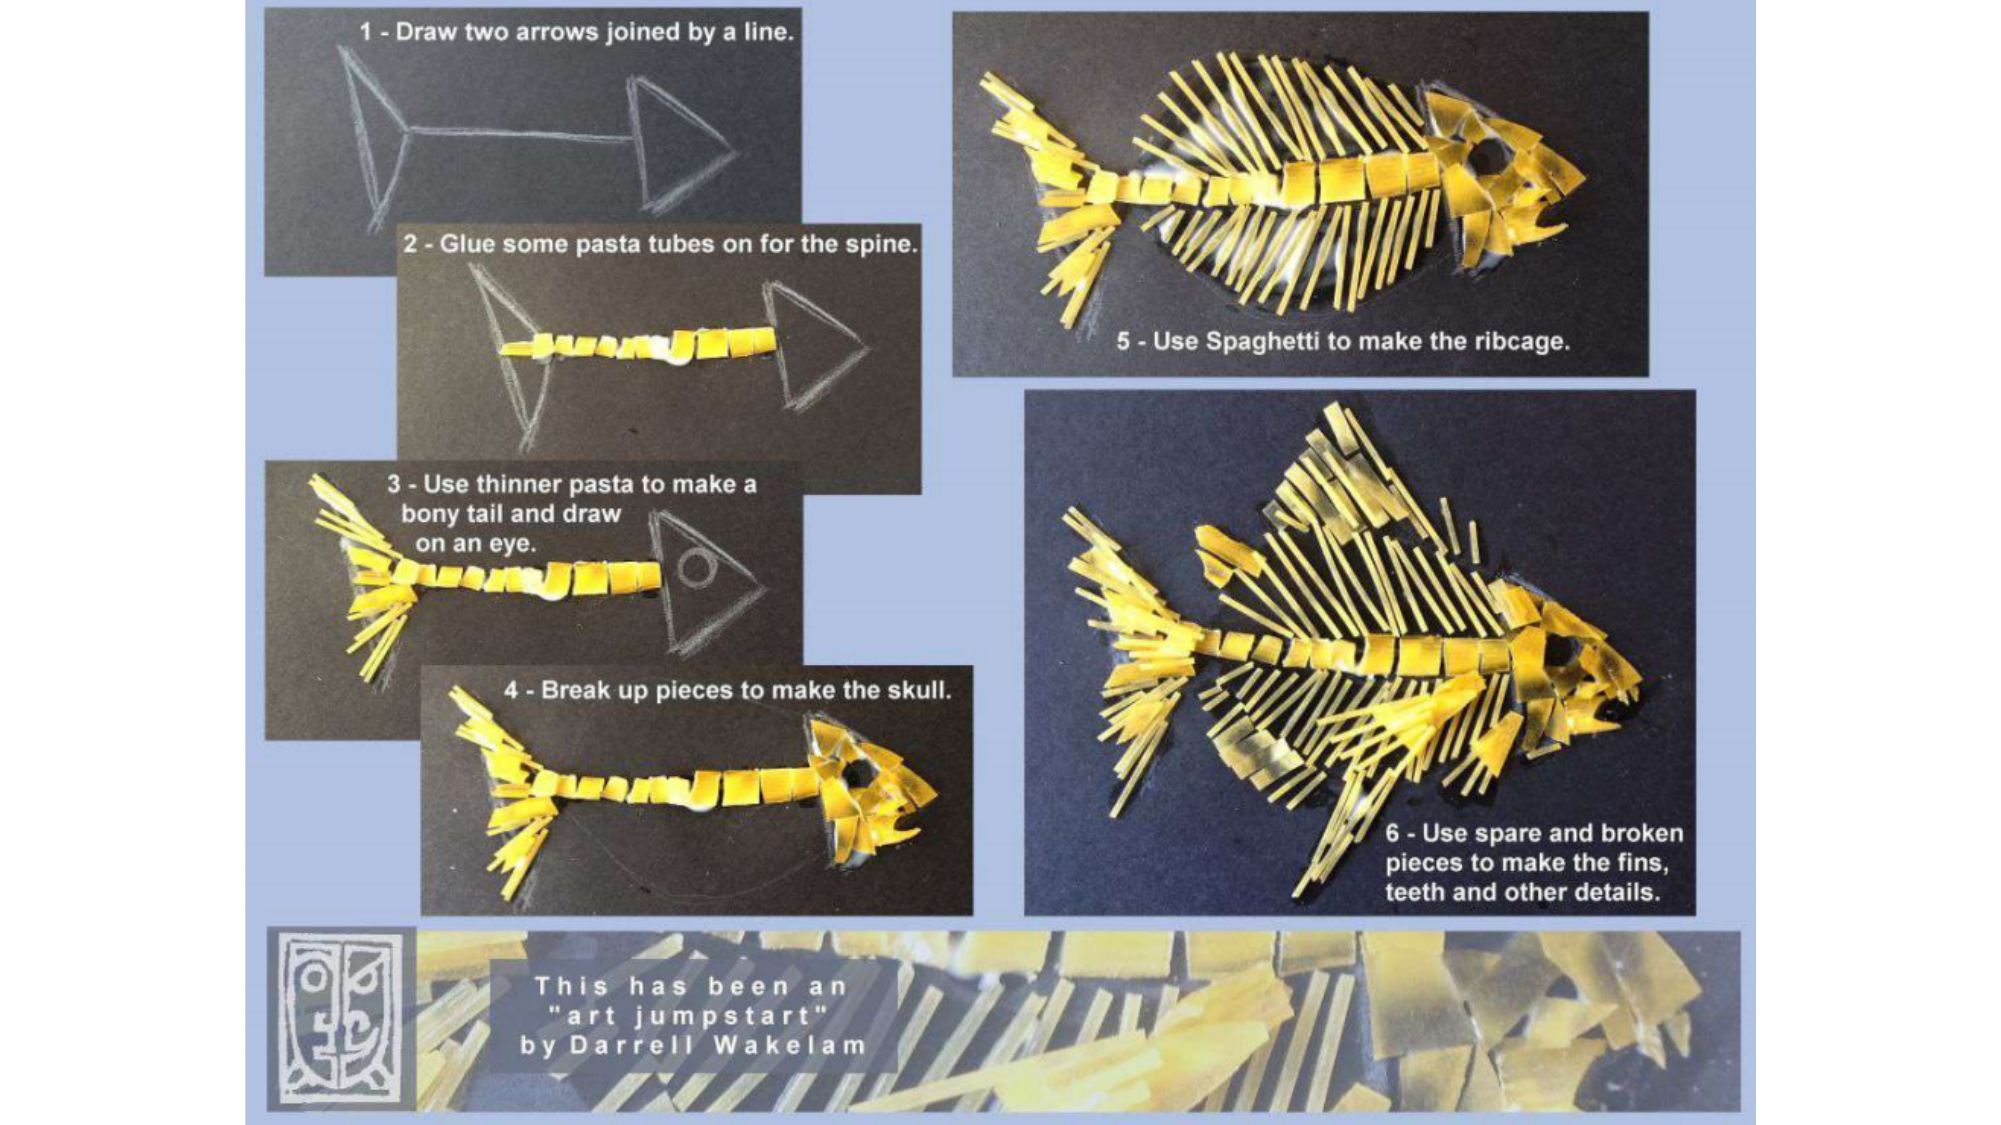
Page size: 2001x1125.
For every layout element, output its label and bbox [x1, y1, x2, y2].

picture [244, 0, 1756, 1125]
